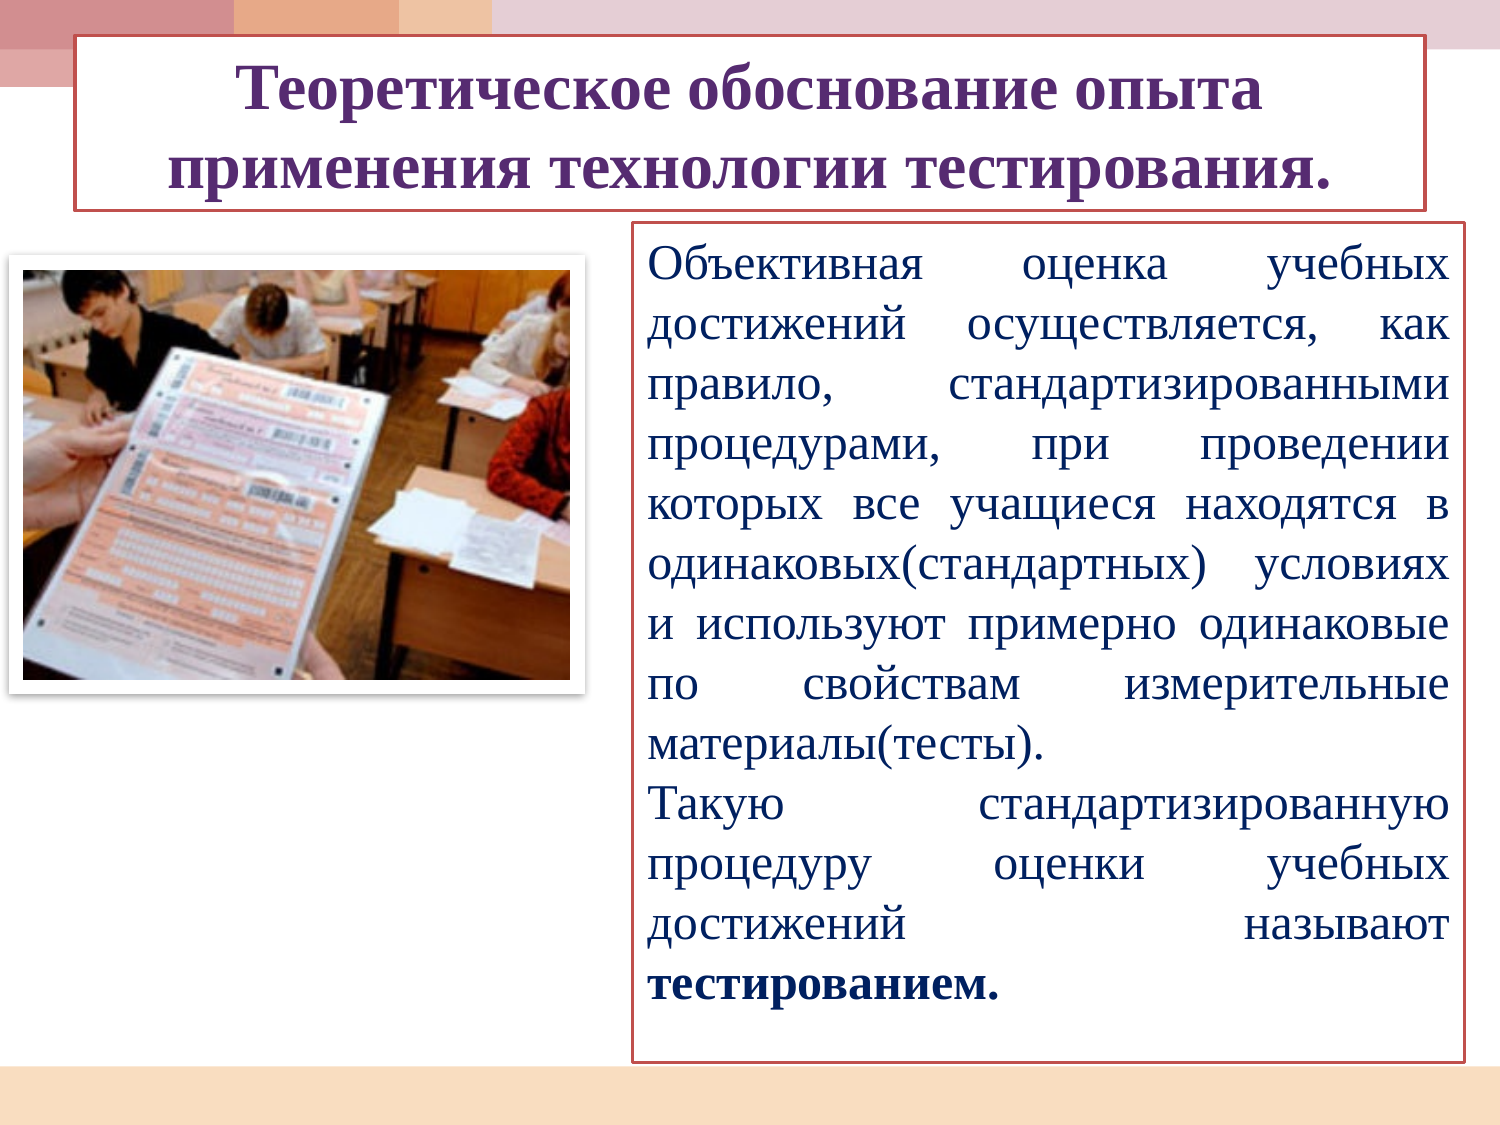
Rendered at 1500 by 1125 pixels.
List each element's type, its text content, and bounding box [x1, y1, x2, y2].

picture [23, 269, 571, 680]
text_box Объективная оценка учебных достижений осуществляется, как правило, стандартизированными процедурами, при проведении которых все учащиеся находятся в одинаковых(стандартных) условиях и используют примерно одинаковые по свойствам измерительные материалы(тесты). Такую стандартизированную процедуру оценки учебных достижений называют тестированием. [631, 221, 1466, 1064]
title Теоретическое обоснование опыта применения технологии тестирования. [73, 34, 1427, 212]
